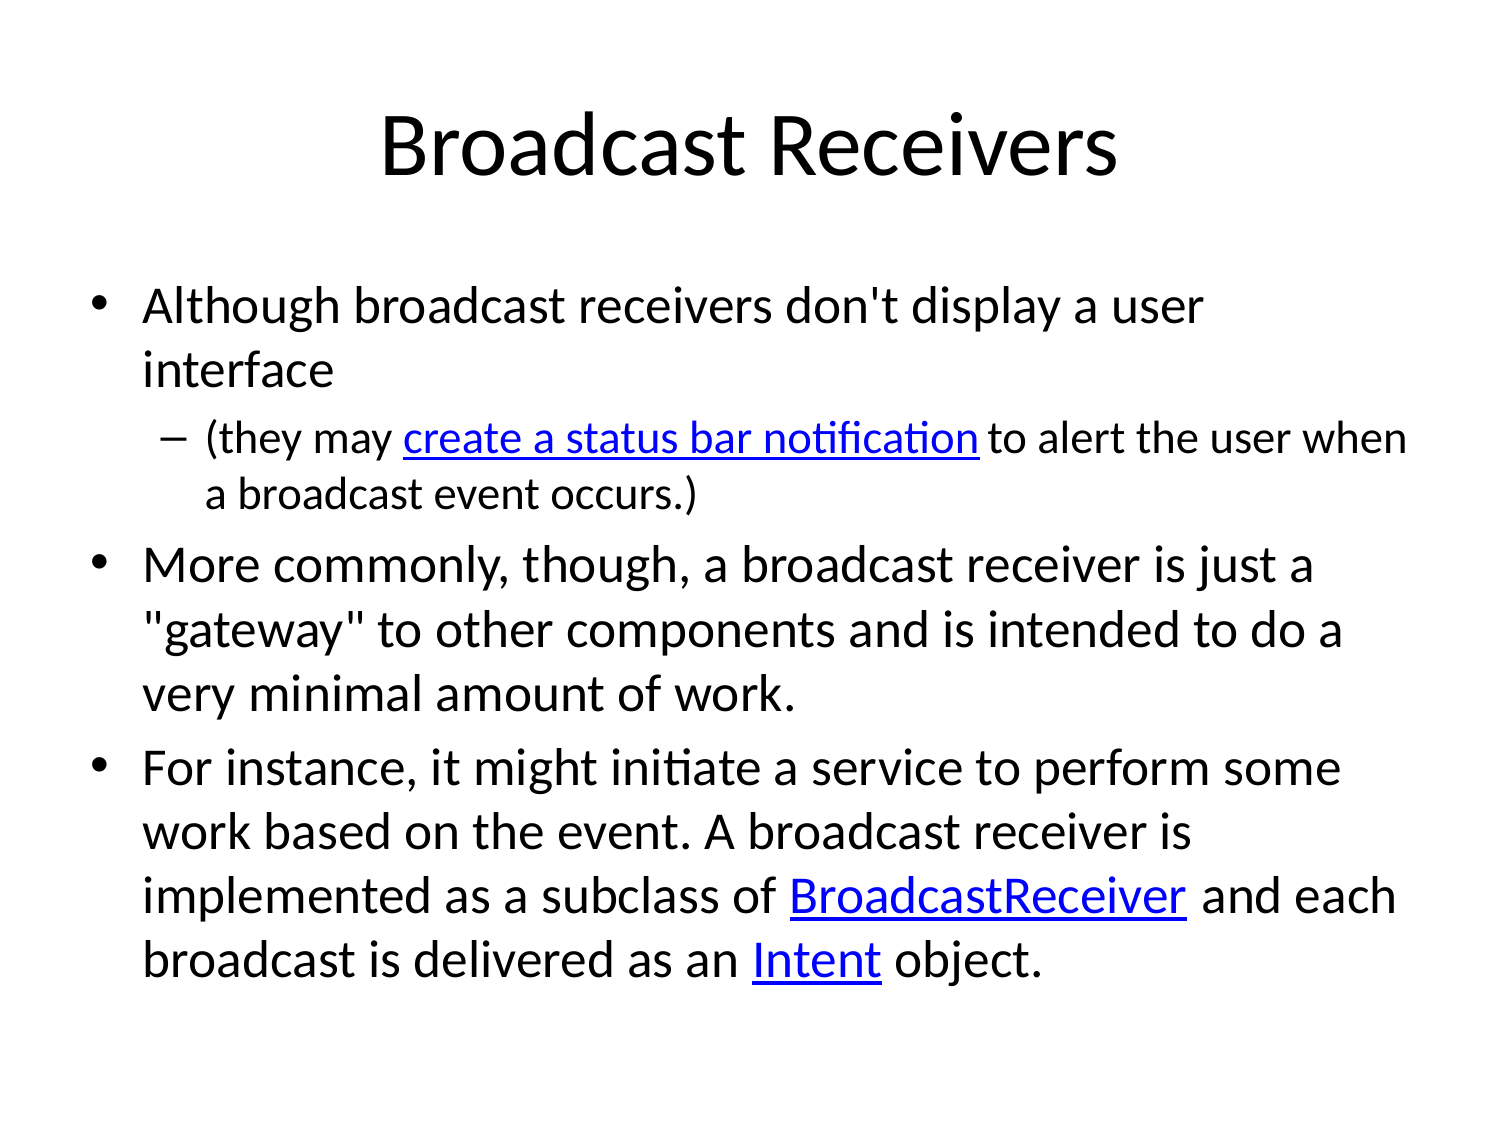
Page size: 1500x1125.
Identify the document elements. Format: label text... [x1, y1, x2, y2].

title Broadcast Receivers [75, 45, 1425, 233]
list Although broadcast receivers don't display a user interface (they may create a status bar notification to alert the user when a broadcast event occurs.) More commonly, though, a broadcast receiver is just a "gateway" to other components and is intended to do a very minimal amount of work. For instance, it might initiate a service to perform some work based on the event. A broadcast receiver is implemented as a subclass of BroadcastReceiver and each broadcast is delivered as an Intent object. [75, 262, 1425, 1005]
